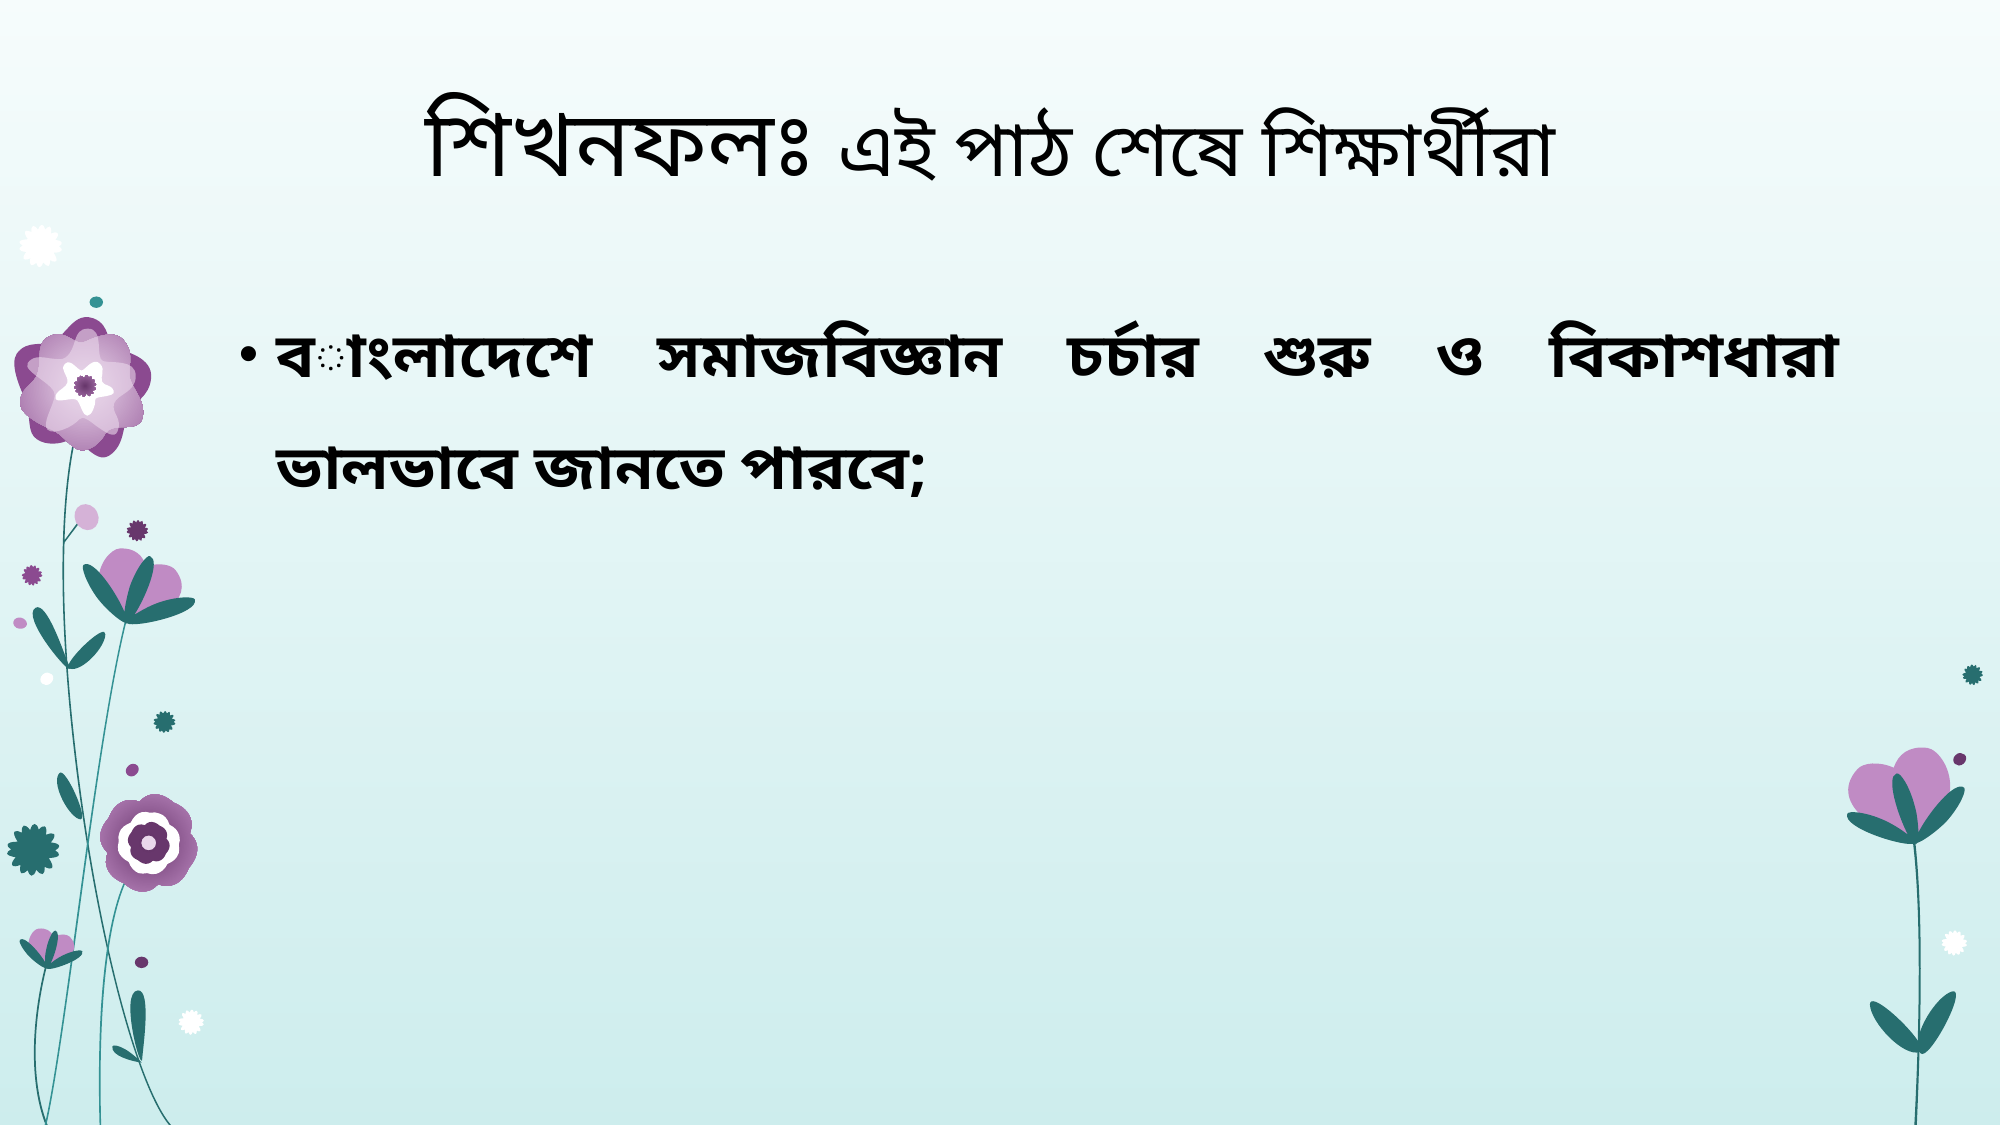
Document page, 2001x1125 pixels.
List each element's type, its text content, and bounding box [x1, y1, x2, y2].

list বাংলাদেশে সমাজবিজ্ঞান চর্চার শুরু ও বিকাশধারা ভালভাবে জানতে পারবে; [219, 271, 1854, 511]
title শিখনফলঃ এই পাঠ শেষে শিক্ষার্থীরা [250, 81, 1750, 204]
